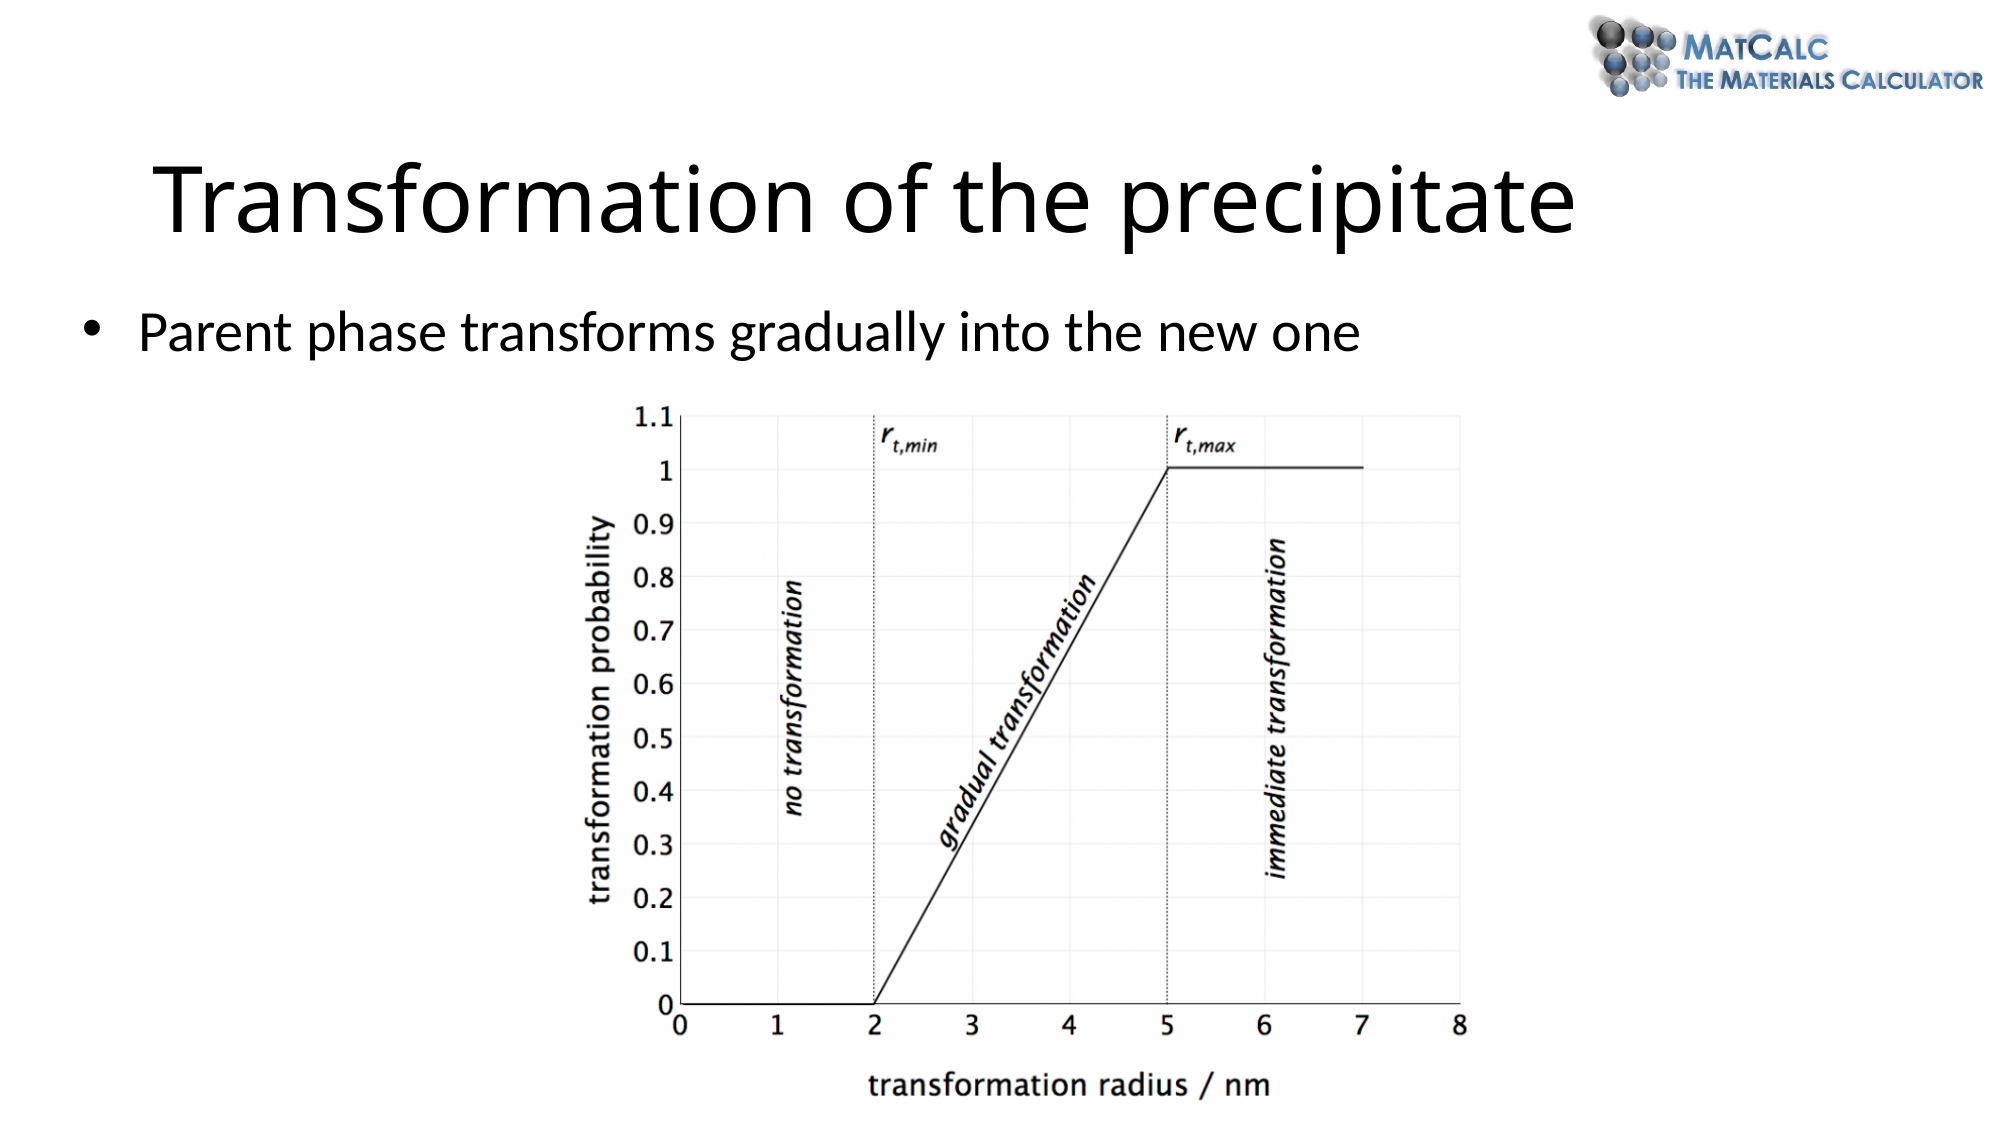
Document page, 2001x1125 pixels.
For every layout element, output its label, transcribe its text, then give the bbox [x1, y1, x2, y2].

picture [1585, 12, 1988, 107]
title Transformation of the precipitate [137, 59, 1863, 278]
text_box Parent phase transforms gradually into the new one [67, 250, 1844, 988]
picture [565, 394, 1474, 1107]
